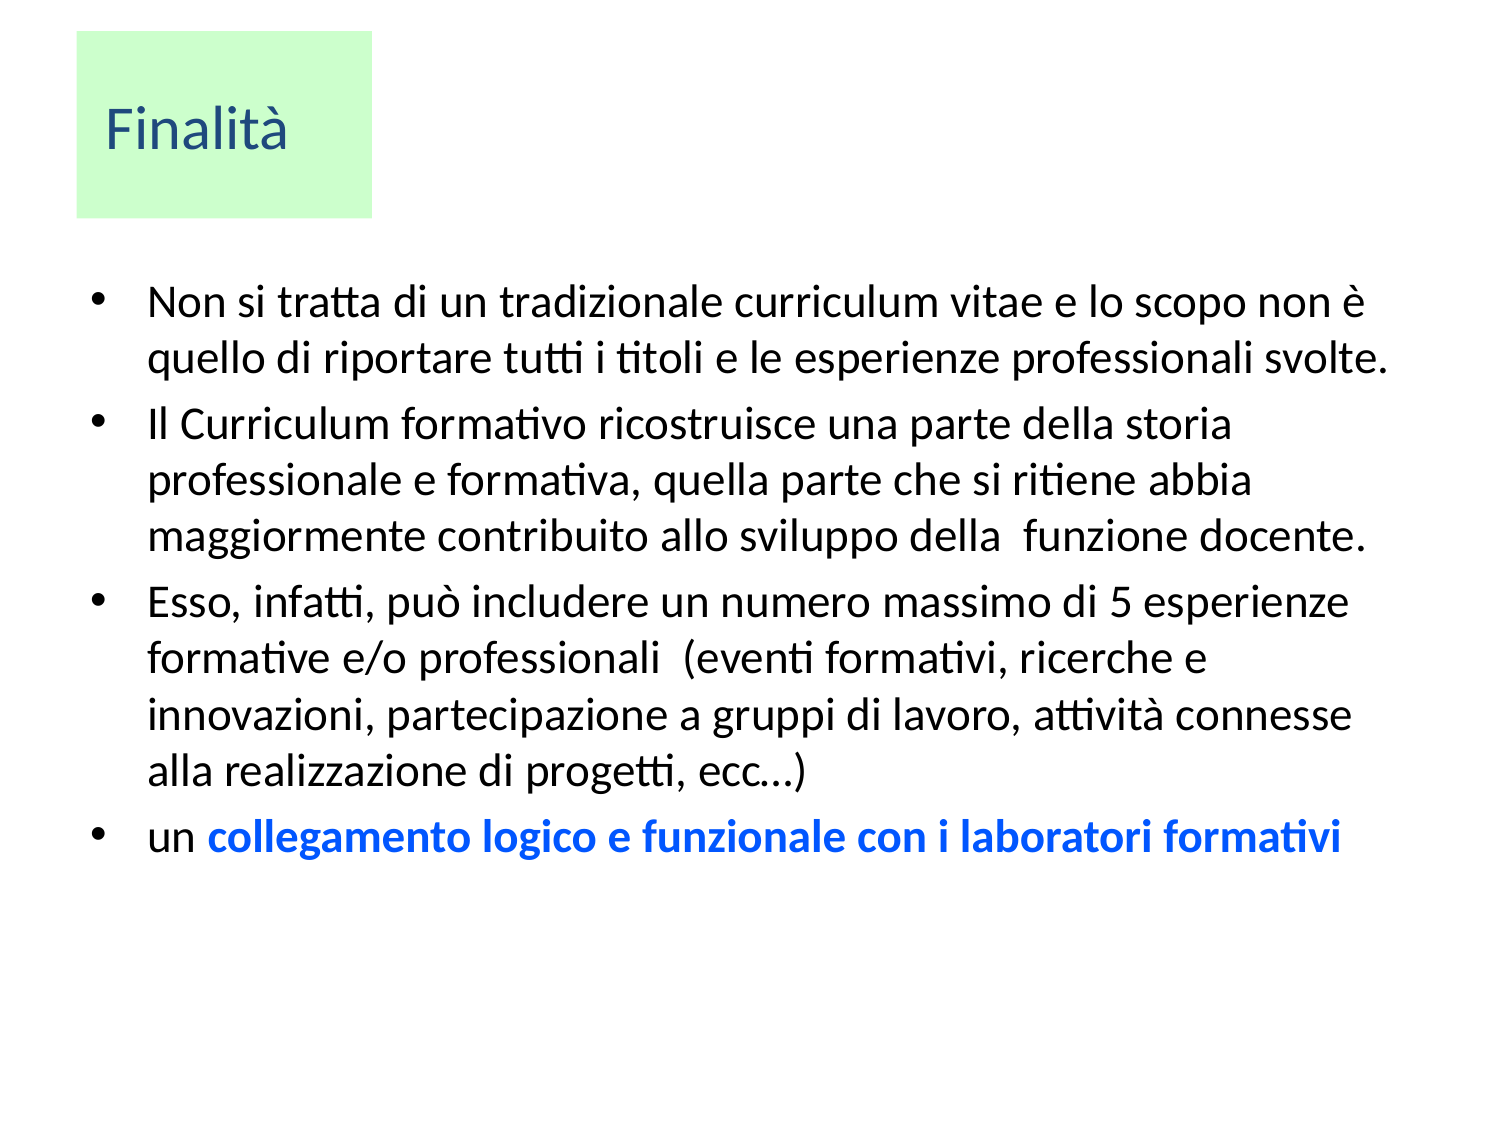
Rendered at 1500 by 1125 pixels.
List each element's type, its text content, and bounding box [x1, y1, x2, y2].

list Non si tratta di un tradizionale curriculum vitae e lo scopo non è quello di riportare tutti i titoli e le esperienze professionali svolte. Il Curriculum formativo ricostruisce una parte della storia professionale e formativa, quella parte che si ritiene abbia maggiormente contribuito allo sviluppo della funzione docente. Esso, infatti, può includere un numero massimo di 5 esperienze formative e/o professionali (eventi formativi, ricerche e innovazioni, partecipazione a gruppi di lavoro, attività connesse alla realizzazione di progetti, ecc…) un collegamento logico e funzionale con i laboratori formativi [75, 262, 1425, 1005]
text_box Finalità [76, 31, 372, 219]
